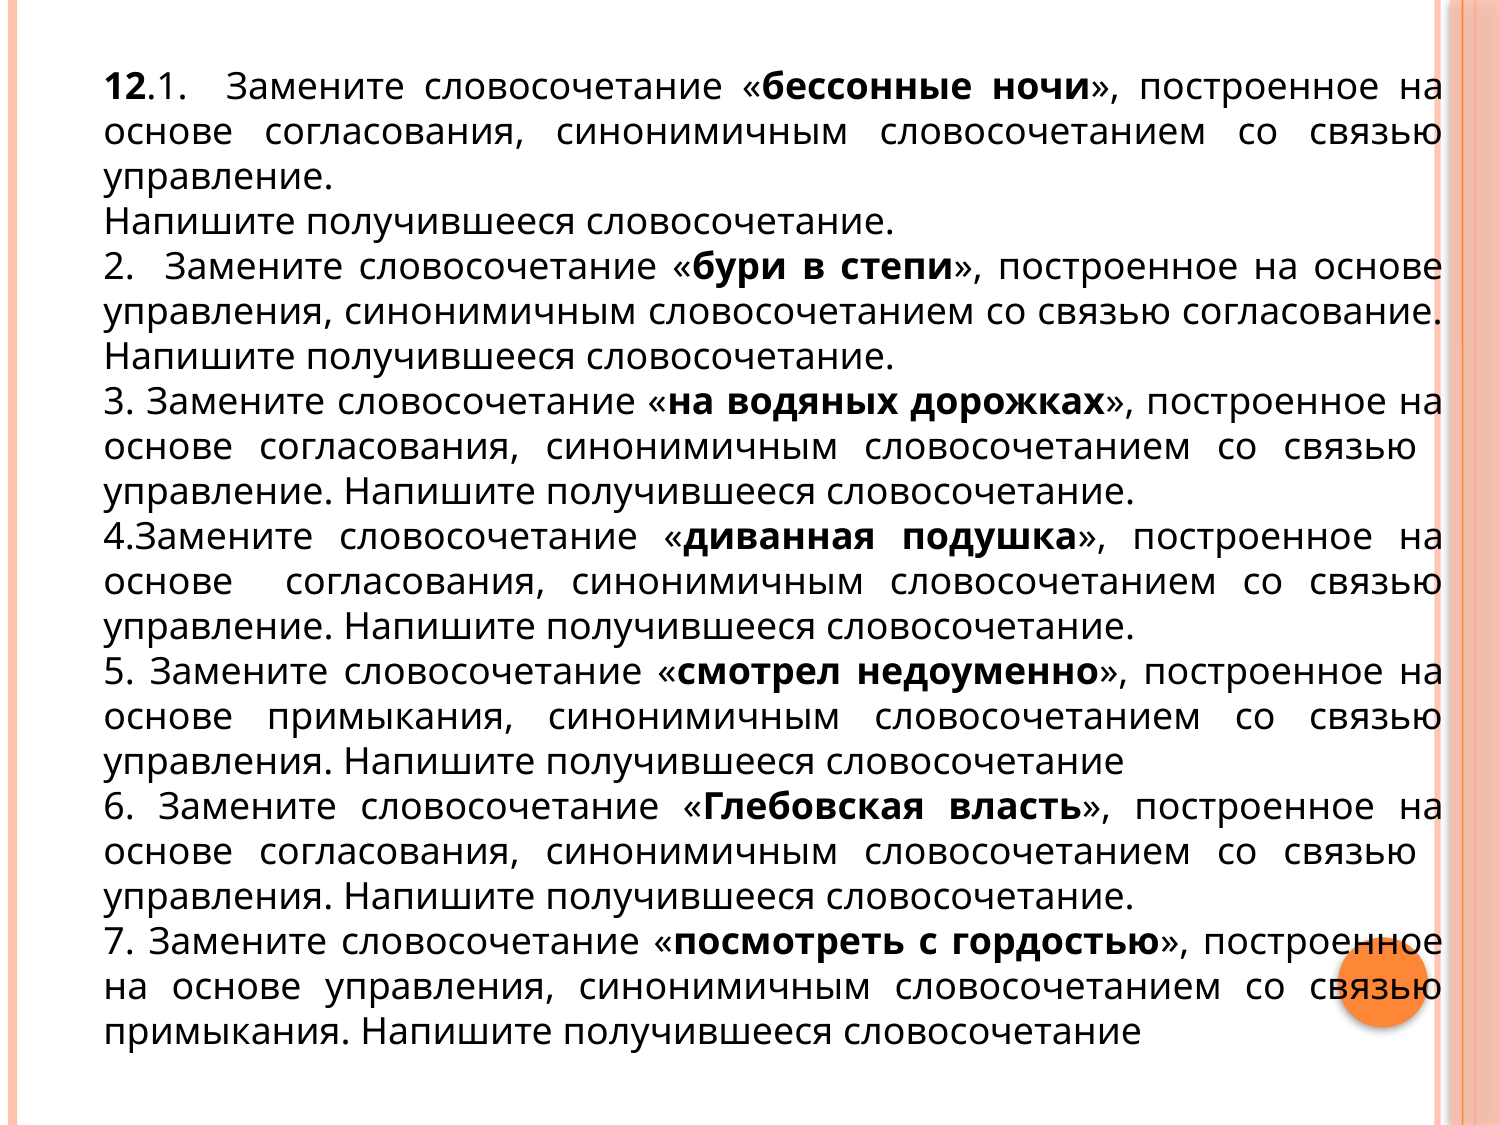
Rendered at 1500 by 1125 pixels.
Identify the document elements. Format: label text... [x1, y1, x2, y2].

text_box 12.1. Замените словосочетание «бессонные ночи», построенное на основе согласования, синонимичным словосочетанием со связью управление. Напишите получившееся словосочетание. 2. Замените словосочетание «бури в степи», построенное на основе управления, синонимичным словосочетанием со связью согласование. Напишите получившееся словосочетание. 3. Замените словосочетание «на водяных дорожках», построенное на основе согласования, синонимичным словосочетанием со связью управление. Напишите получившееся словосочетание. 4.Замените словосочетание «диванная подушка», построенное на основе согласования, синонимичным словосочетанием со связью управление. Напишите получившееся словосочетание. 5. Замените словосочетание «смотрел недоуменно», построенное на основе примыкания, синонимичным словосочетанием со связью управления. Напишите получившееся словосочетание 6. Замените словосочетание «Глебовская власть», построенное на основе согласования, синонимичным словосочетанием со связью управления. Напишите получившееся словосочетание. 7. Замените словосочетание «посмотреть с гордостью», построенное на основе управления, синонимичным словосочетанием со связью примыкания. Напишите получившееся словосочетание [88, 54, 1459, 1060]
